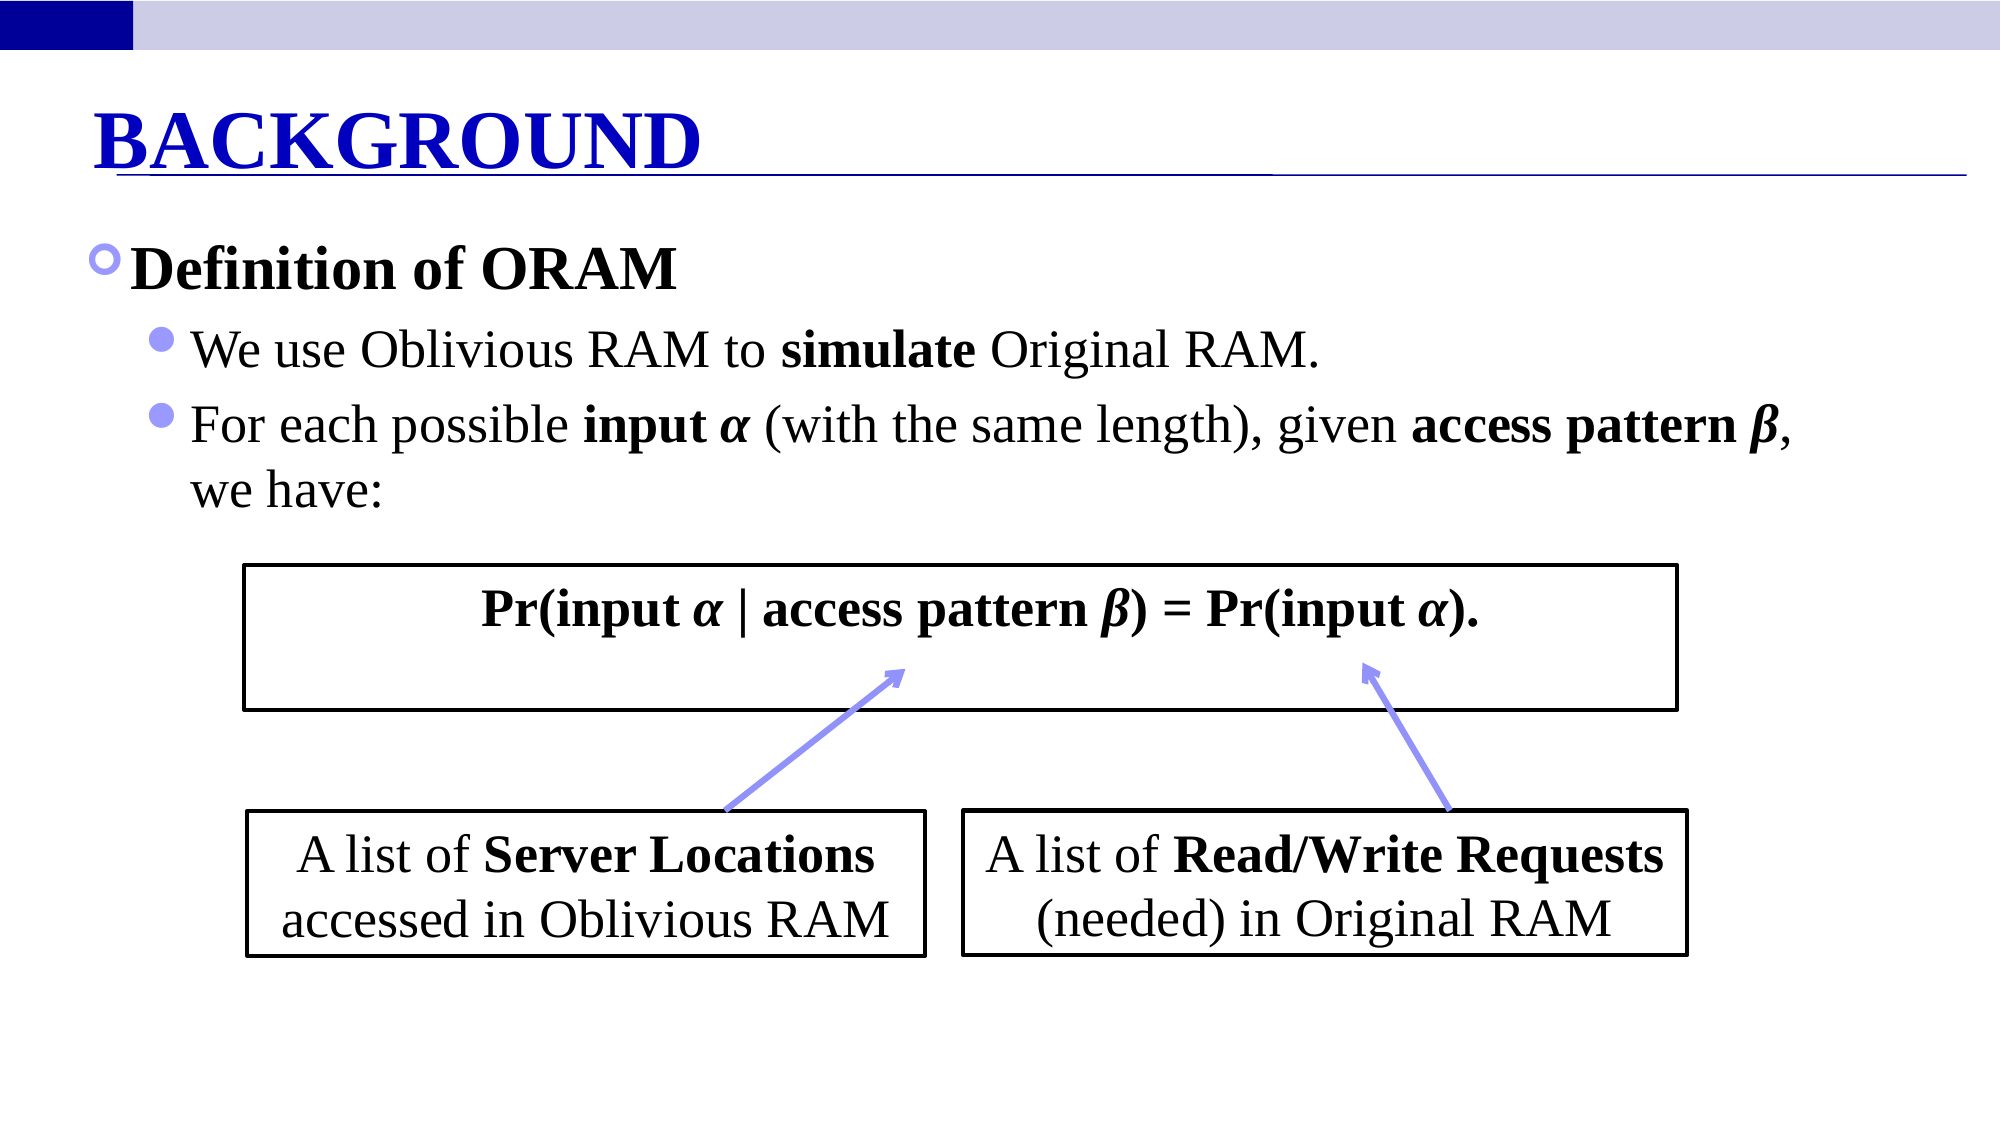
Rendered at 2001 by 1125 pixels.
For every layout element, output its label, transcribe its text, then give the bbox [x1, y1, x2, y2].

text_box A list of Read/Write Requests (needed) in Original RAM [961, 808, 1689, 957]
text_box A list of Server Locations accessed in Oblivious RAM [245, 809, 927, 958]
text_box Definition of ORAM We use Oblivious RAM to simulate Original RAM. For each possible input α (with the same length), given access pattern β, we have: [70, 219, 1867, 1043]
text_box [1362, 662, 1451, 811]
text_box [724, 668, 906, 811]
text_box Pr(input α | access pattern β) = Pr(input α). [242, 563, 1679, 712]
text_box Background [79, 78, 1917, 189]
